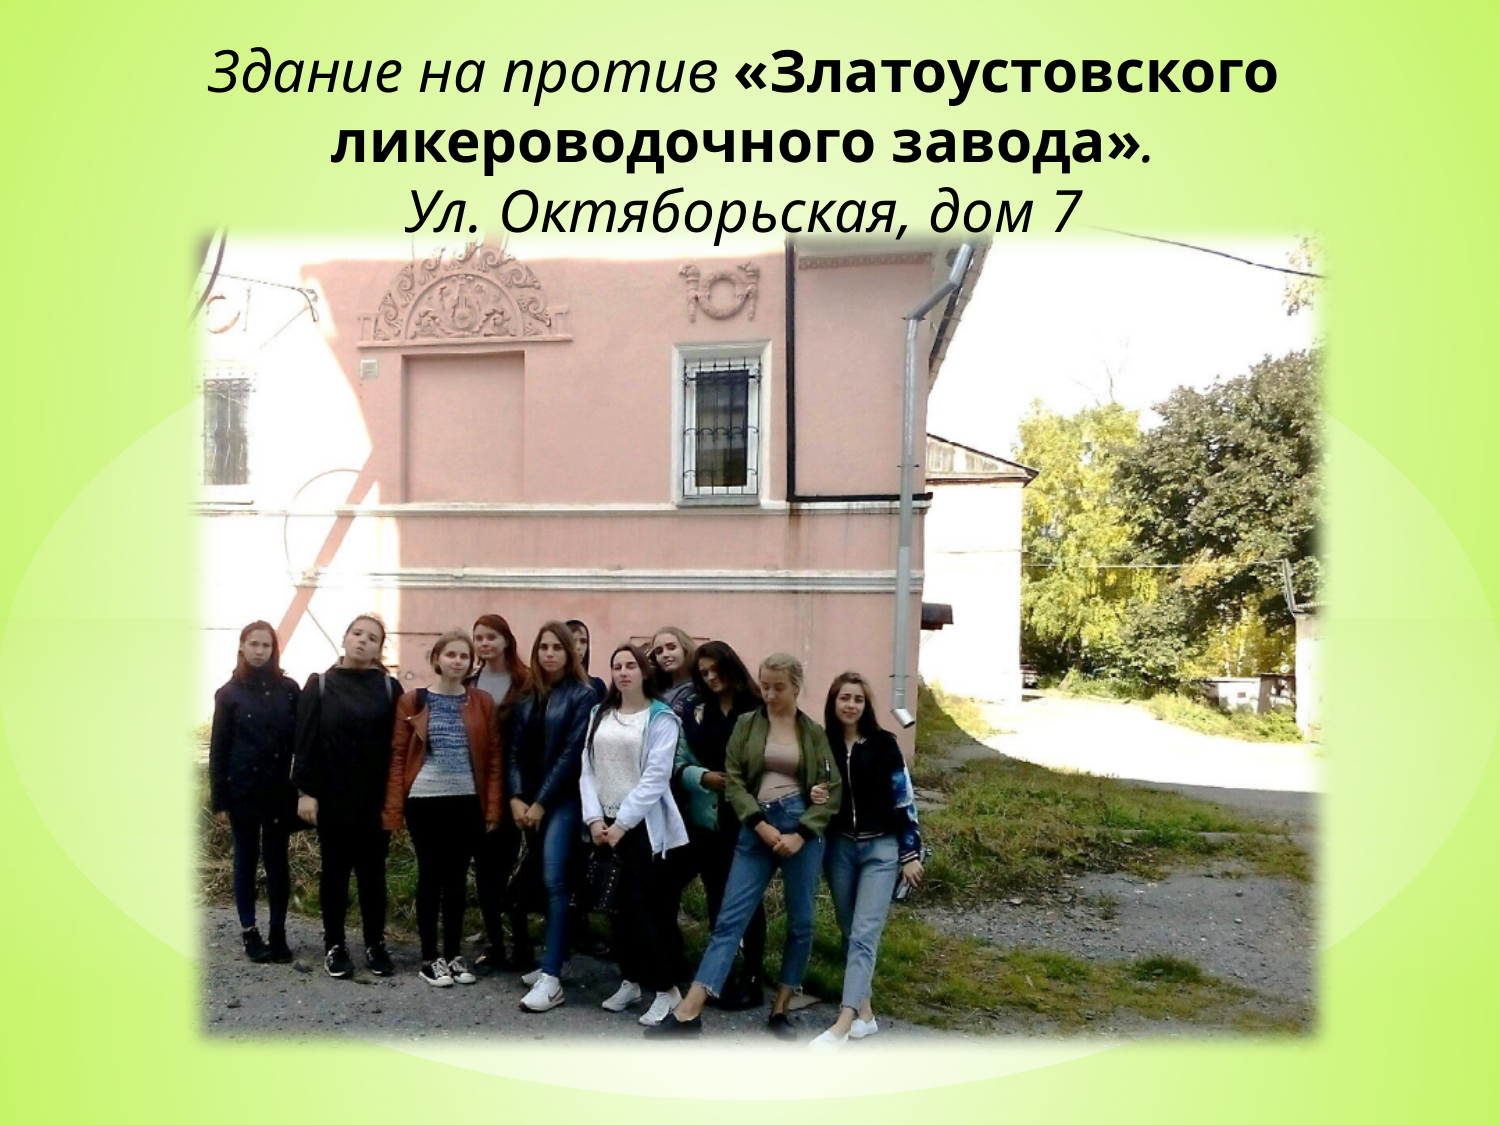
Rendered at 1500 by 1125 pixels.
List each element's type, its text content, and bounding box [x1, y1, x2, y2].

picture [182, 220, 1336, 1058]
text_box Здание на против «Златоустовского ликероводочного завода». Ул. Октяборьская, дом 7 [76, 26, 1412, 252]
